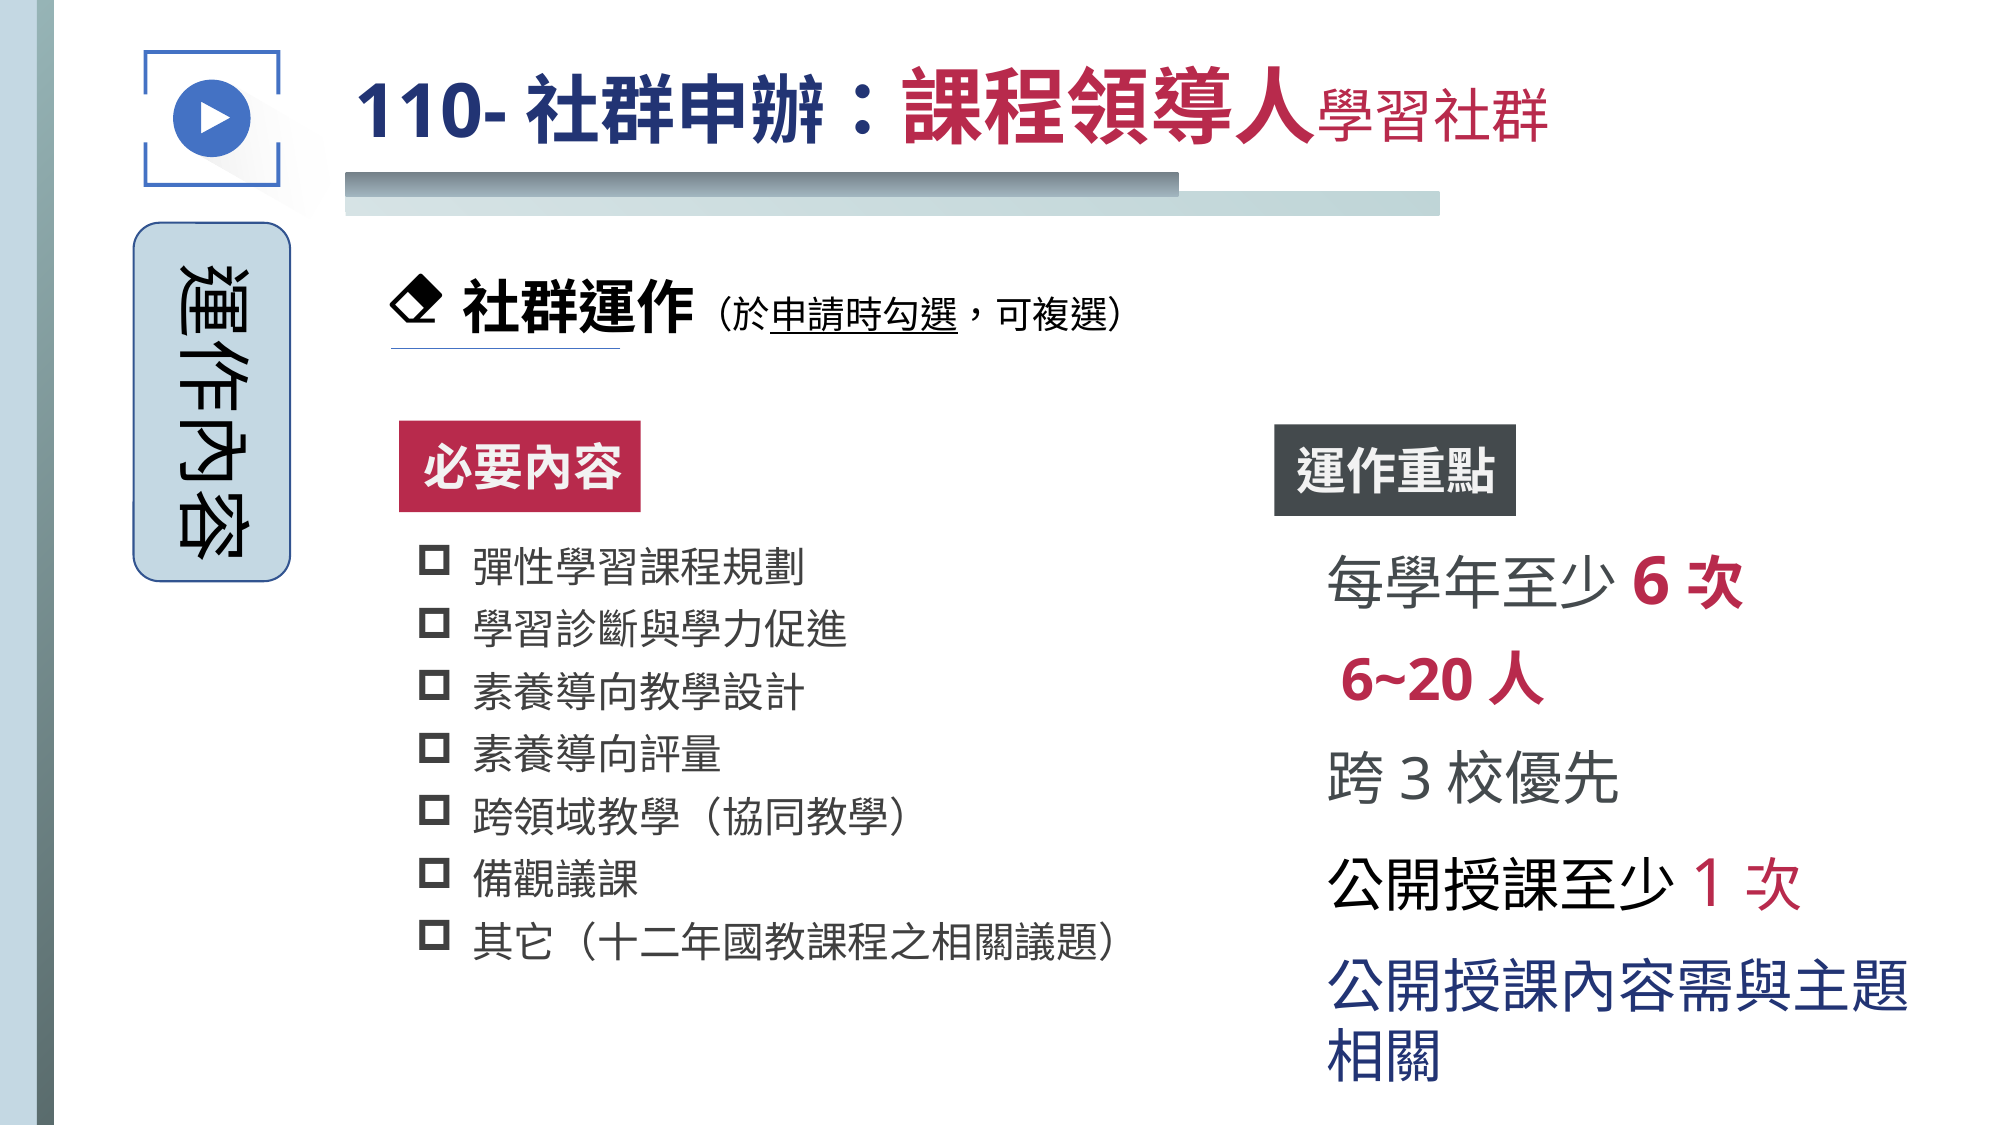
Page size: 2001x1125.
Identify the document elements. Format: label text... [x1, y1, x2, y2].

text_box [143, 49, 338, 190]
text_box 彈性學習課程規劃 學習診斷與學力促進 素養導向教學設計 素養導向評量 跨領域教學（協同教學） 備觀議課 其它（十二年國教課程之相關議題） [274, 520, 1275, 973]
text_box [332, 420, 641, 513]
text_box 跨3校優先 [1312, 733, 2000, 819]
text_box 6~20人 [1326, 635, 1792, 720]
text_box 公開授課內容需與主題相關 [1312, 941, 1963, 1097]
text_box 公開授課至少1次 [1312, 832, 1963, 928]
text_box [1205, 424, 1516, 516]
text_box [133, 222, 291, 667]
text_box 110-社群申辦：課程領導人學習社群 [339, 46, 1565, 162]
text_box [345, 172, 1440, 216]
text_box 每學年至少6次 [1312, 530, 2000, 626]
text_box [384, 262, 1354, 349]
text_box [0, 0, 54, 1125]
